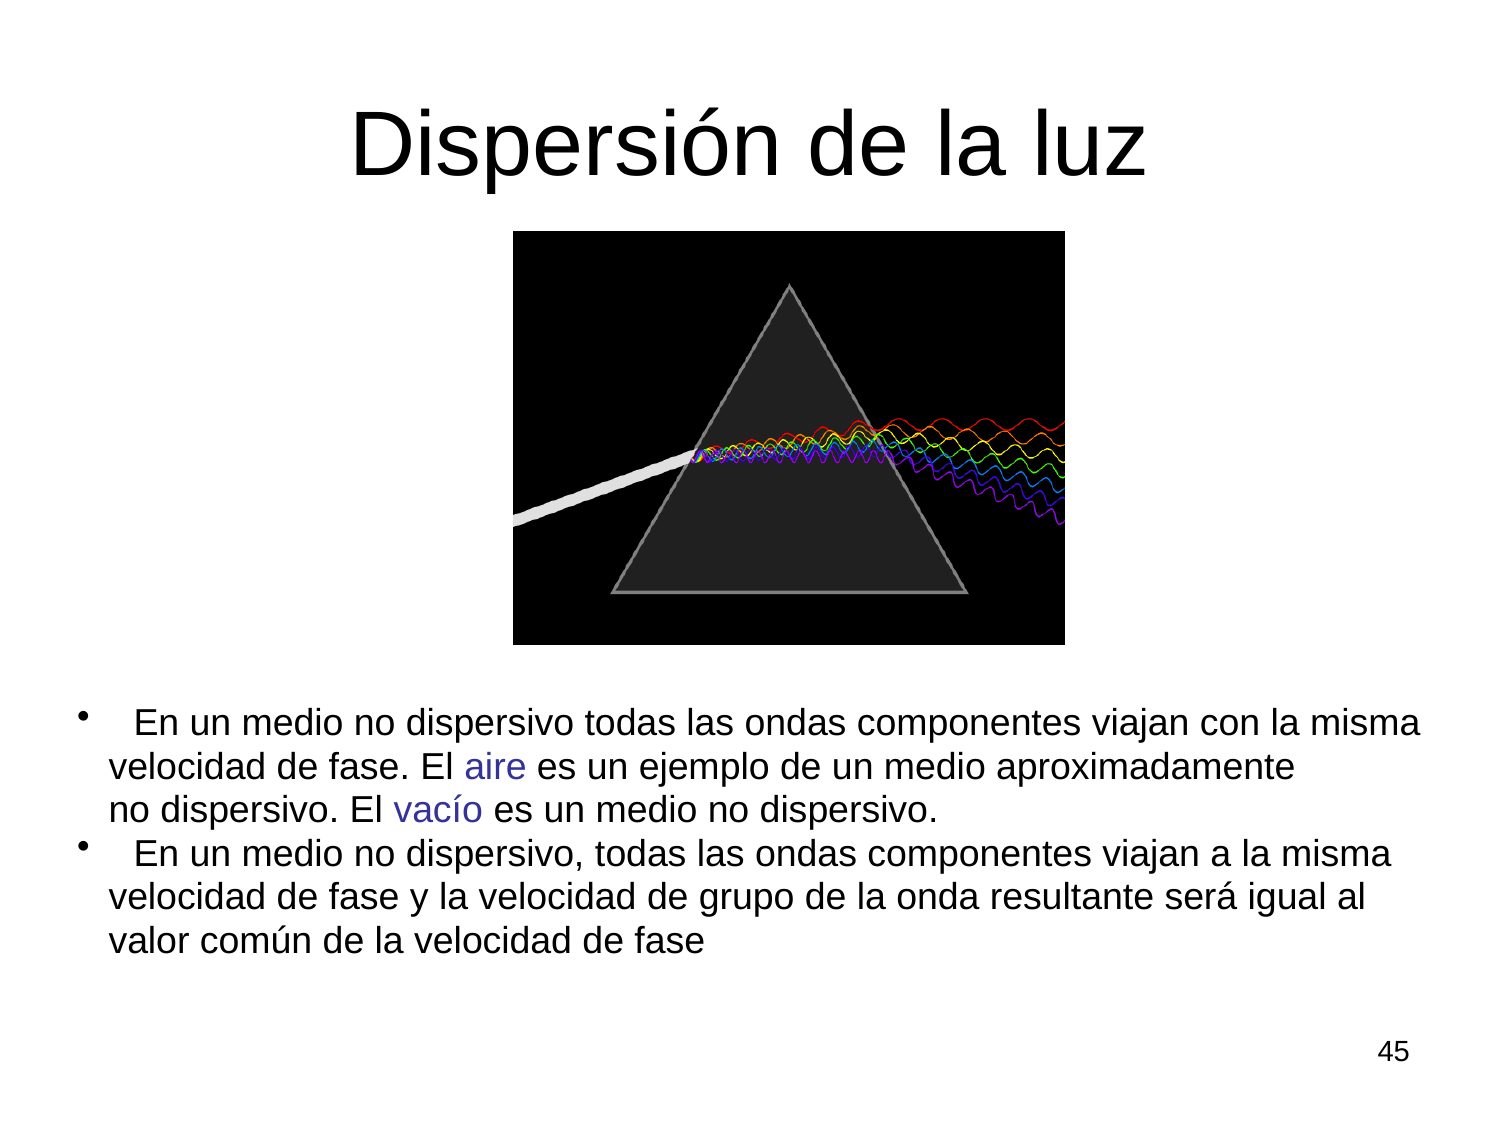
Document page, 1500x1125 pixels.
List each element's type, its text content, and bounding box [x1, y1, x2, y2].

title Dispersión de la luz [75, 45, 1425, 233]
slide_number 45 [1074, 1024, 1425, 1103]
text_box En un medio no dispersivo todas las ondas componentes viajan con la misma velocidad de fase. El aire es un ejemplo de un medio aproximadamente no dispersivo. El vacío es un medio no dispersivo. En un medio no dispersivo, todas las ondas componentes viajan a la misma velocidad de fase y la velocidad de grupo de la onda resultante será igual al valor común de la velocidad de fase [62, 699, 1446, 968]
picture [513, 231, 1065, 645]
